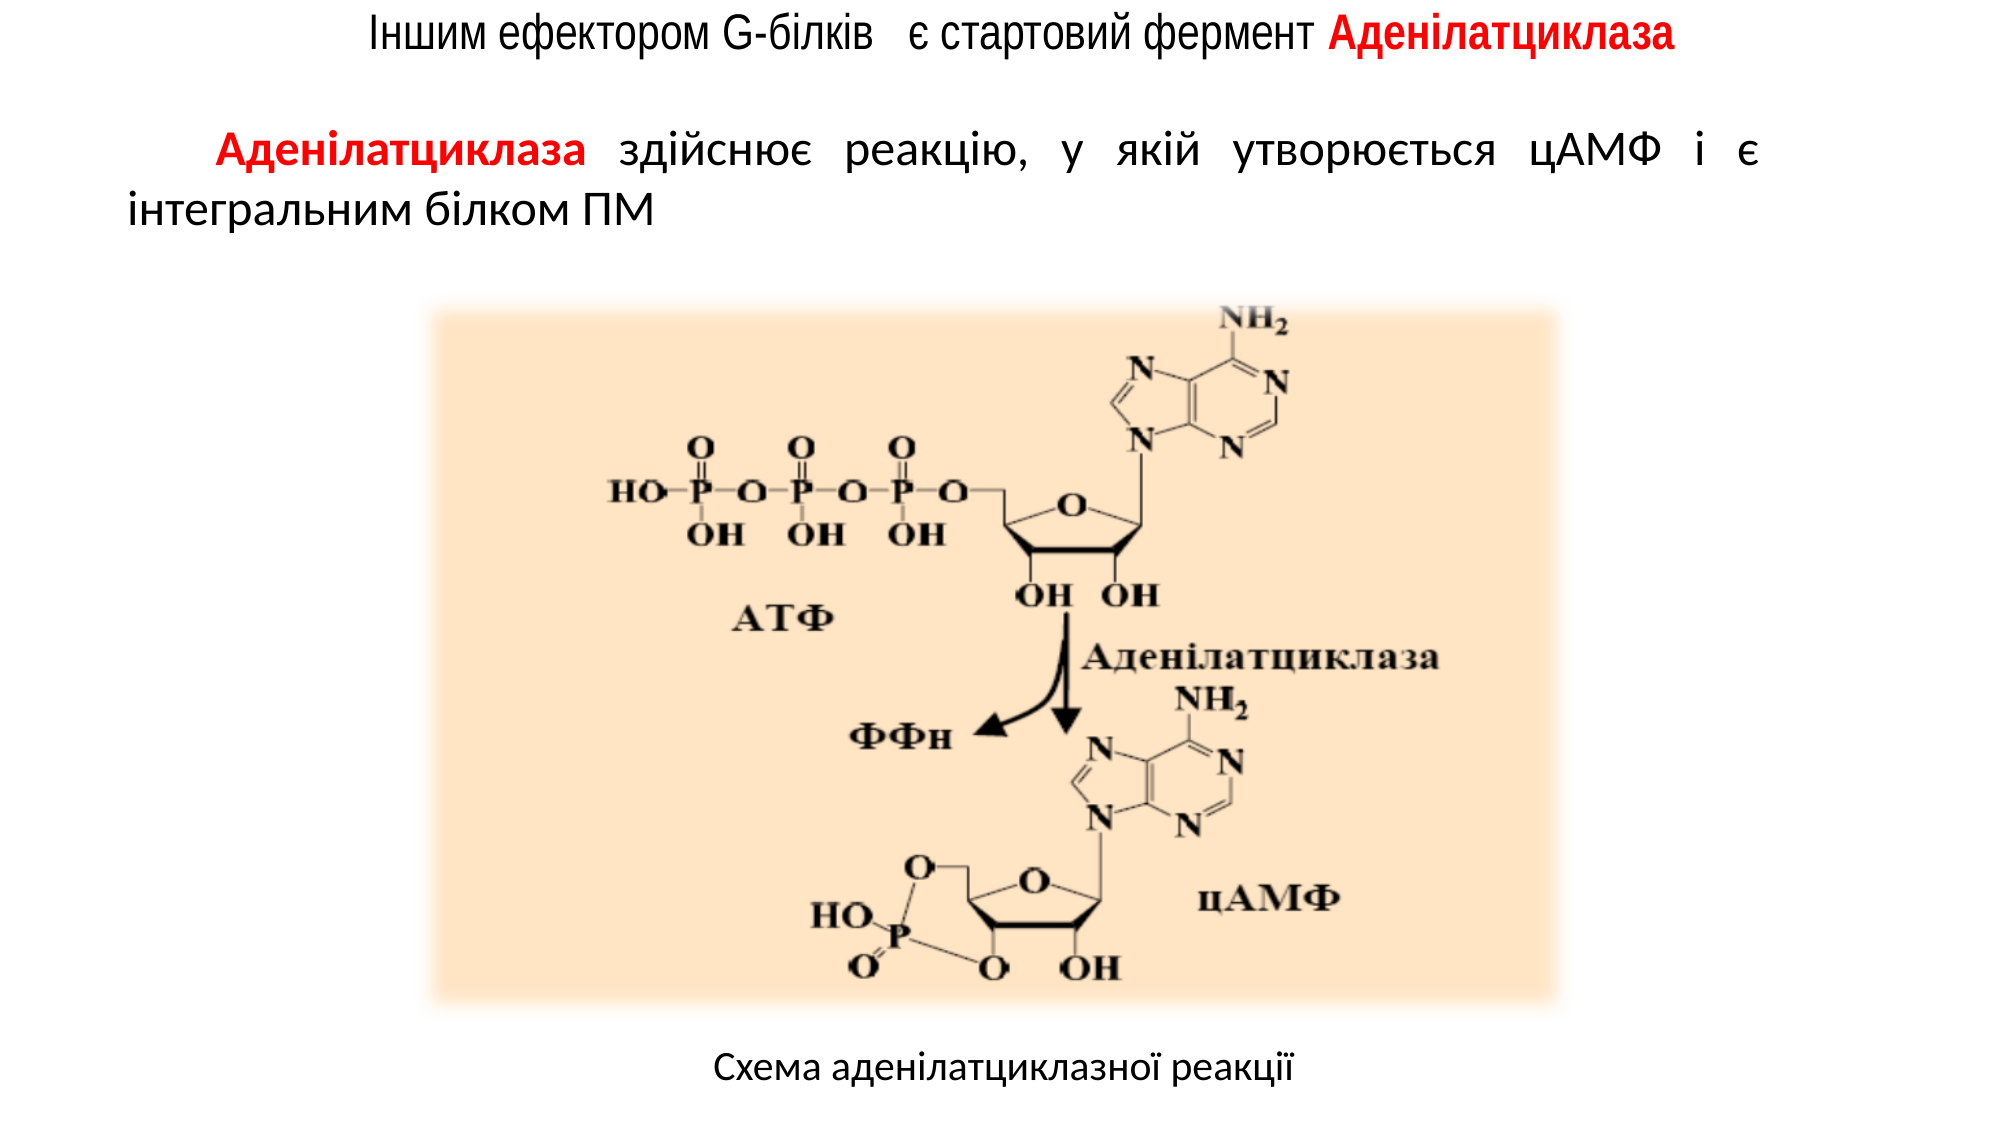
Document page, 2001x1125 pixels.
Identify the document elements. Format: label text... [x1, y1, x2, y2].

text_box Аденілатциклаза здійснює реакцію, у якій утворюється цАМФ і є інтегральним білком ПМ [112, 108, 1776, 244]
text_box Іншим ефектором G-білків є стартовий фермент Аденілатциклаза [354, 0, 1690, 67]
text_box Схема аденілатциклазної реакції [698, 1031, 1310, 1097]
picture [414, 292, 1575, 1022]
